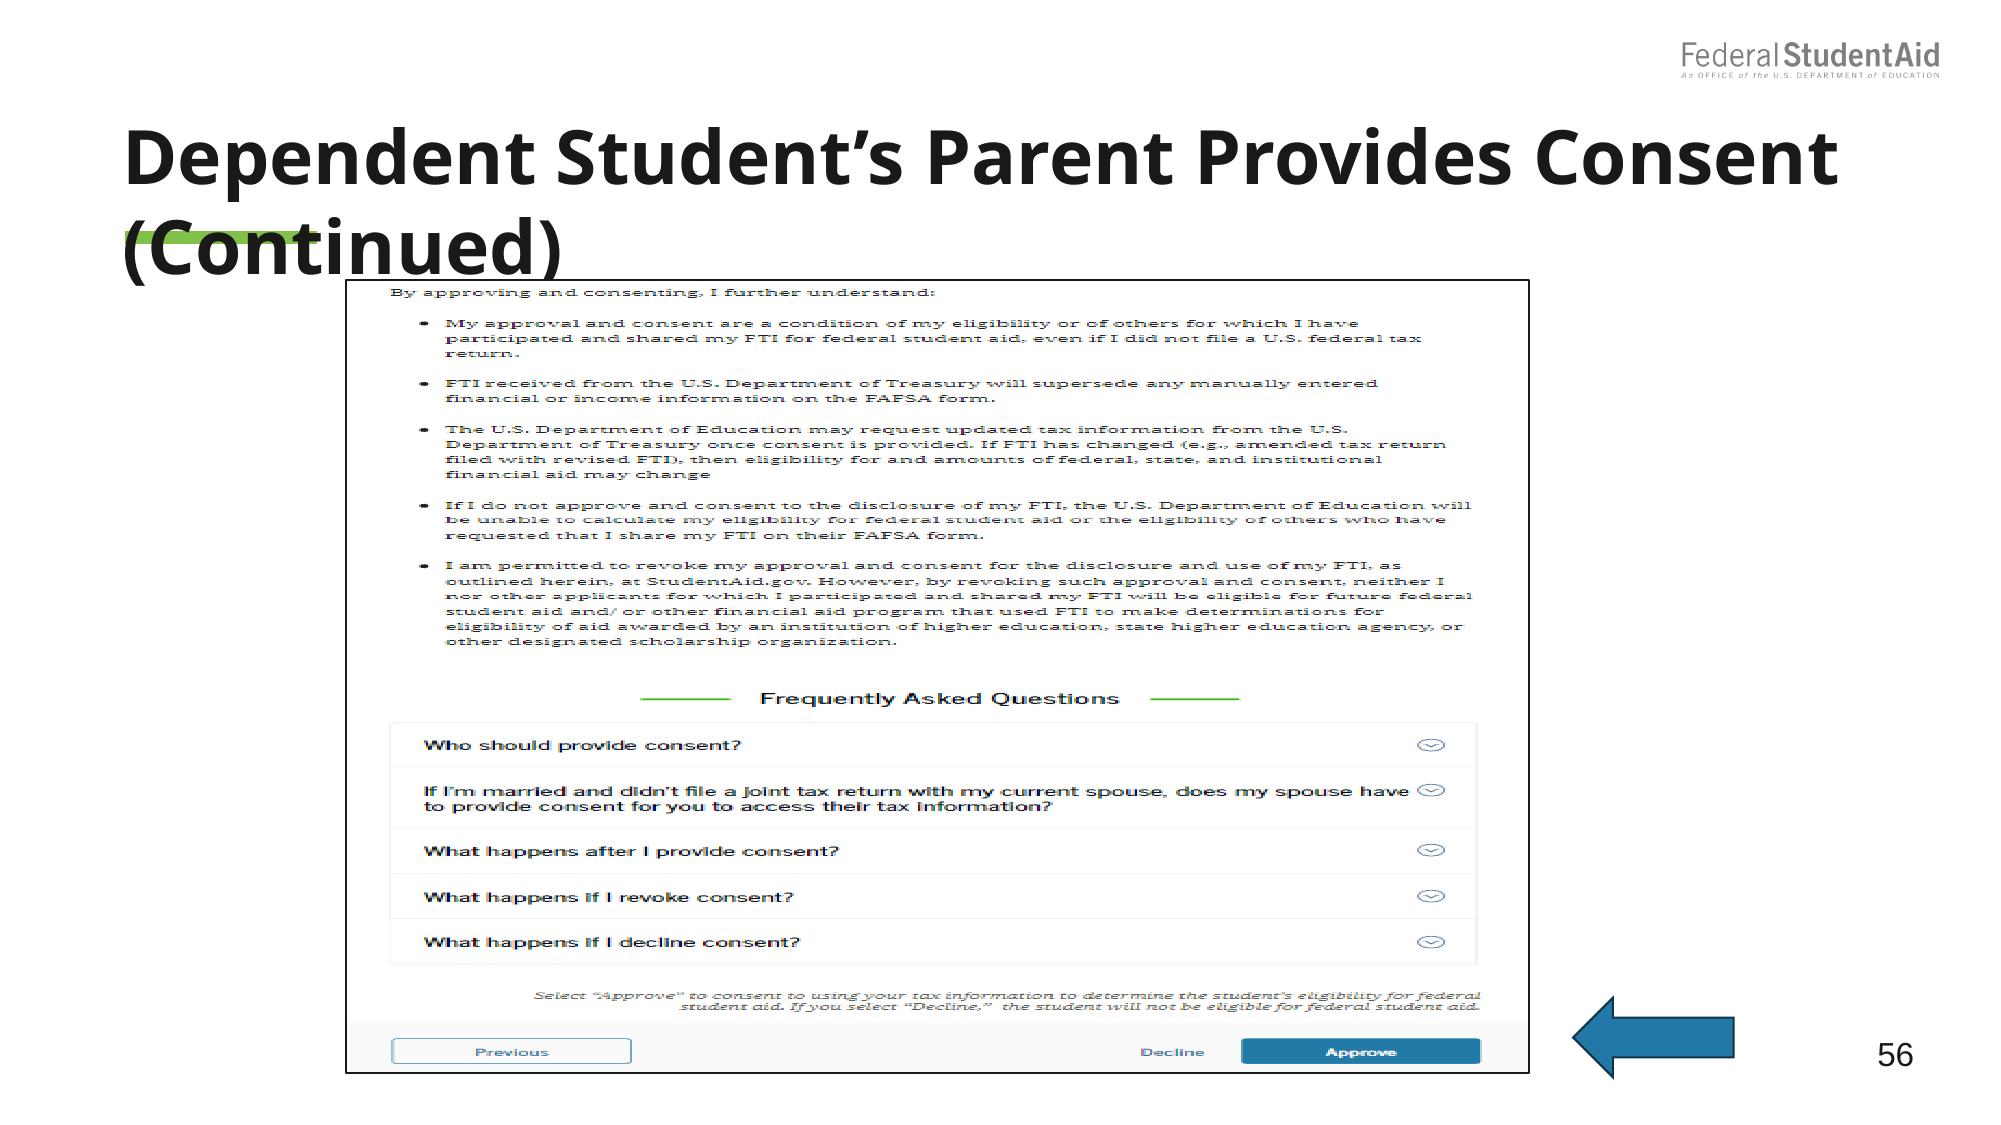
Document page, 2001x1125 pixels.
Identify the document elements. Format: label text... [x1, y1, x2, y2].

slide_number 56 [1877, 1033, 1973, 1100]
title Dependent Student’s Parent Provides Consent (Continued) [107, 101, 2000, 253]
text_box [1571, 995, 1735, 1080]
picture [1681, 42, 1939, 78]
picture [346, 281, 1528, 1072]
